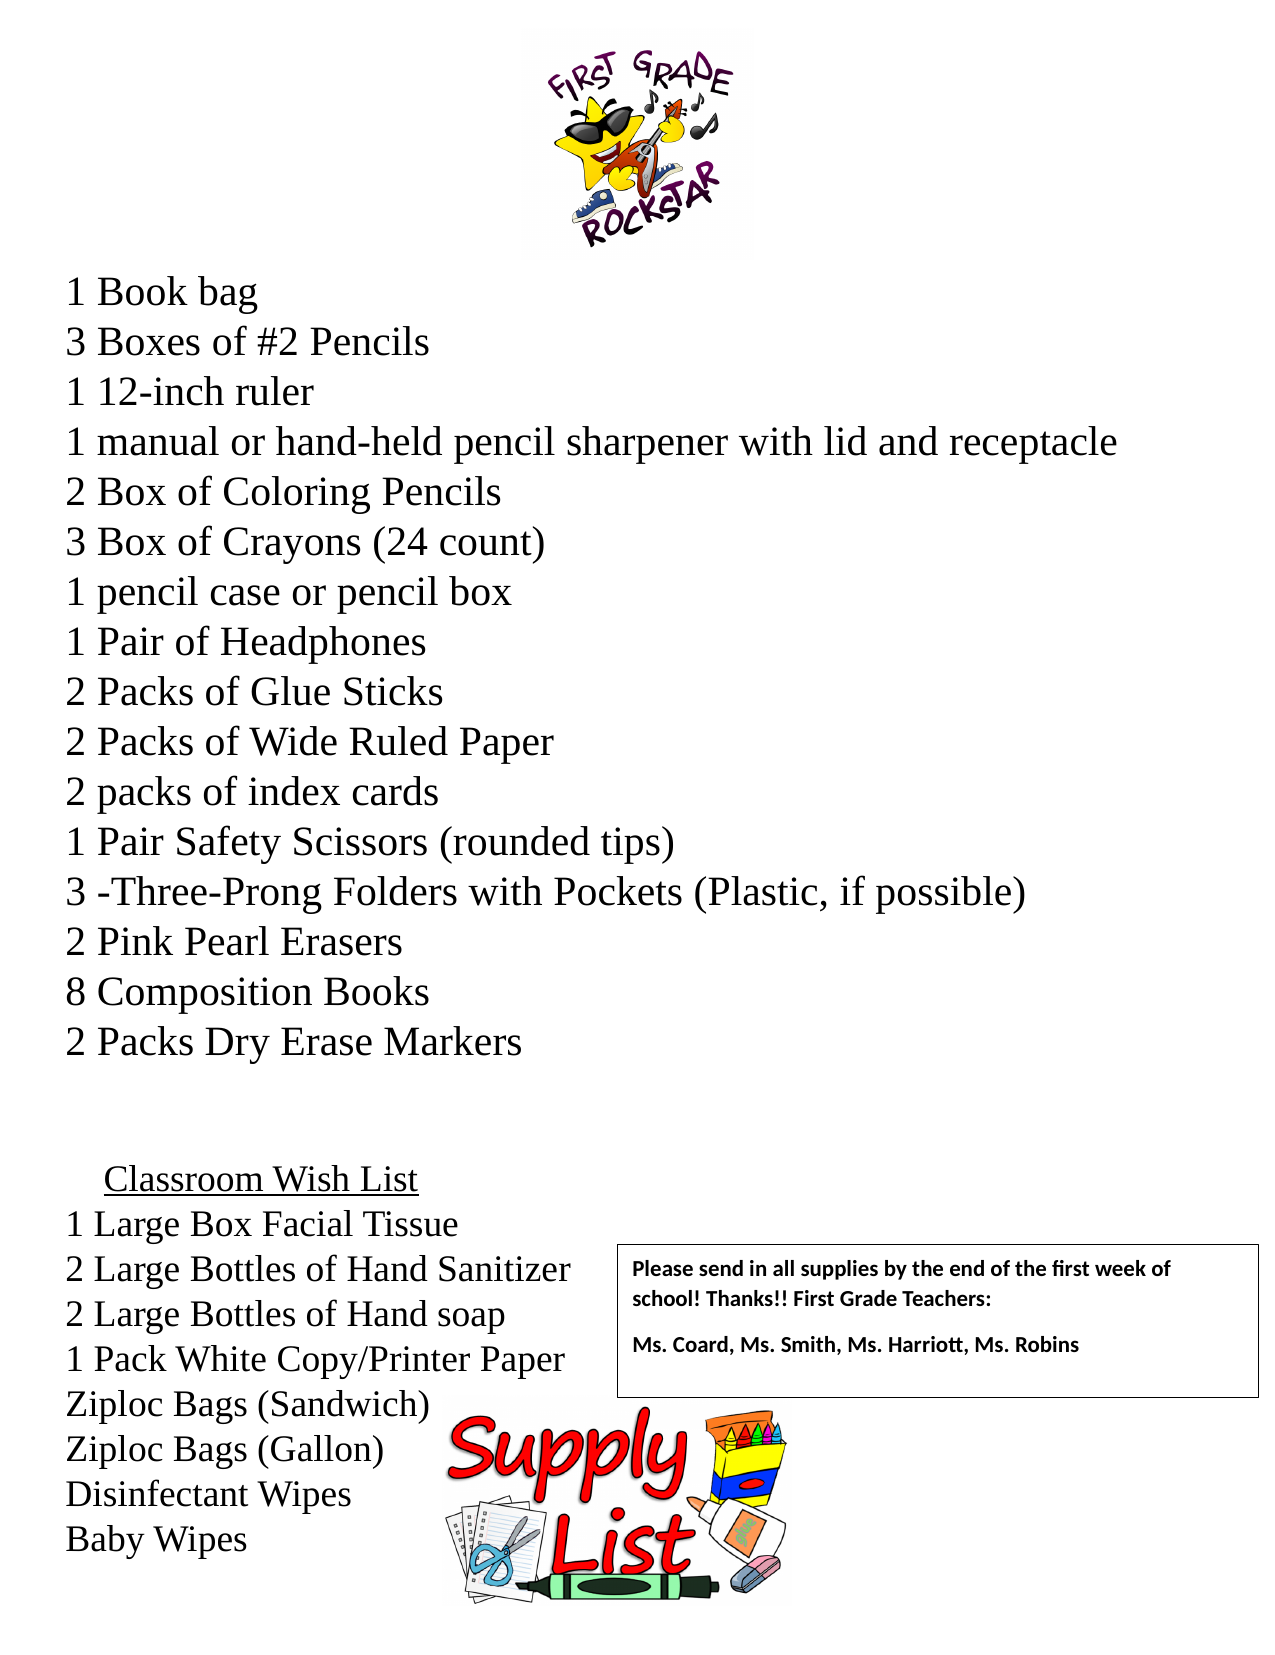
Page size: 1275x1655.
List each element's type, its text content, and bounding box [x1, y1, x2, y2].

text_box 1 Book bag 3 Boxes of #2 Pencils 1 12-inch ruler 1 manual or hand-held pencil sharpener with lid and receptacle 2 Box of Coloring Pencils 3 Box of Crayons (24 count) 1 pencil case or pencil box 1 Pair of Headphones 2 Packs of Glue Sticks 2 Packs of Wide Ruled Paper 2 packs of index cards 1 Pair Safety Scissors (rounded tips) 3 -Three-Prong Folders with Pockets (Plastic, if possible) 2 Pink Pearl Erasers 8 Composition Books 2 Packs Dry Erase Markers Classroom Wish List 1 Large Box Facial Tissue 2 Large Bottles of Hand Sanitizer 2 Large Bottles of Hand soap 1 Pack White Copy/Printer Paper Ziploc Bags (Sandwich) Ziploc Bags (Gallon) Disinfectant Wipes Baby Wipes [50, 206, 1219, 1567]
text_box Please send in all supplies by the end of the first week of school! Thanks!! First Grade Teachers: Ms. Coard, Ms. Smith, Ms. Harriott, Ms. Robins [617, 1244, 1259, 1398]
picture [521, 28, 754, 260]
picture [442, 1395, 792, 1606]
